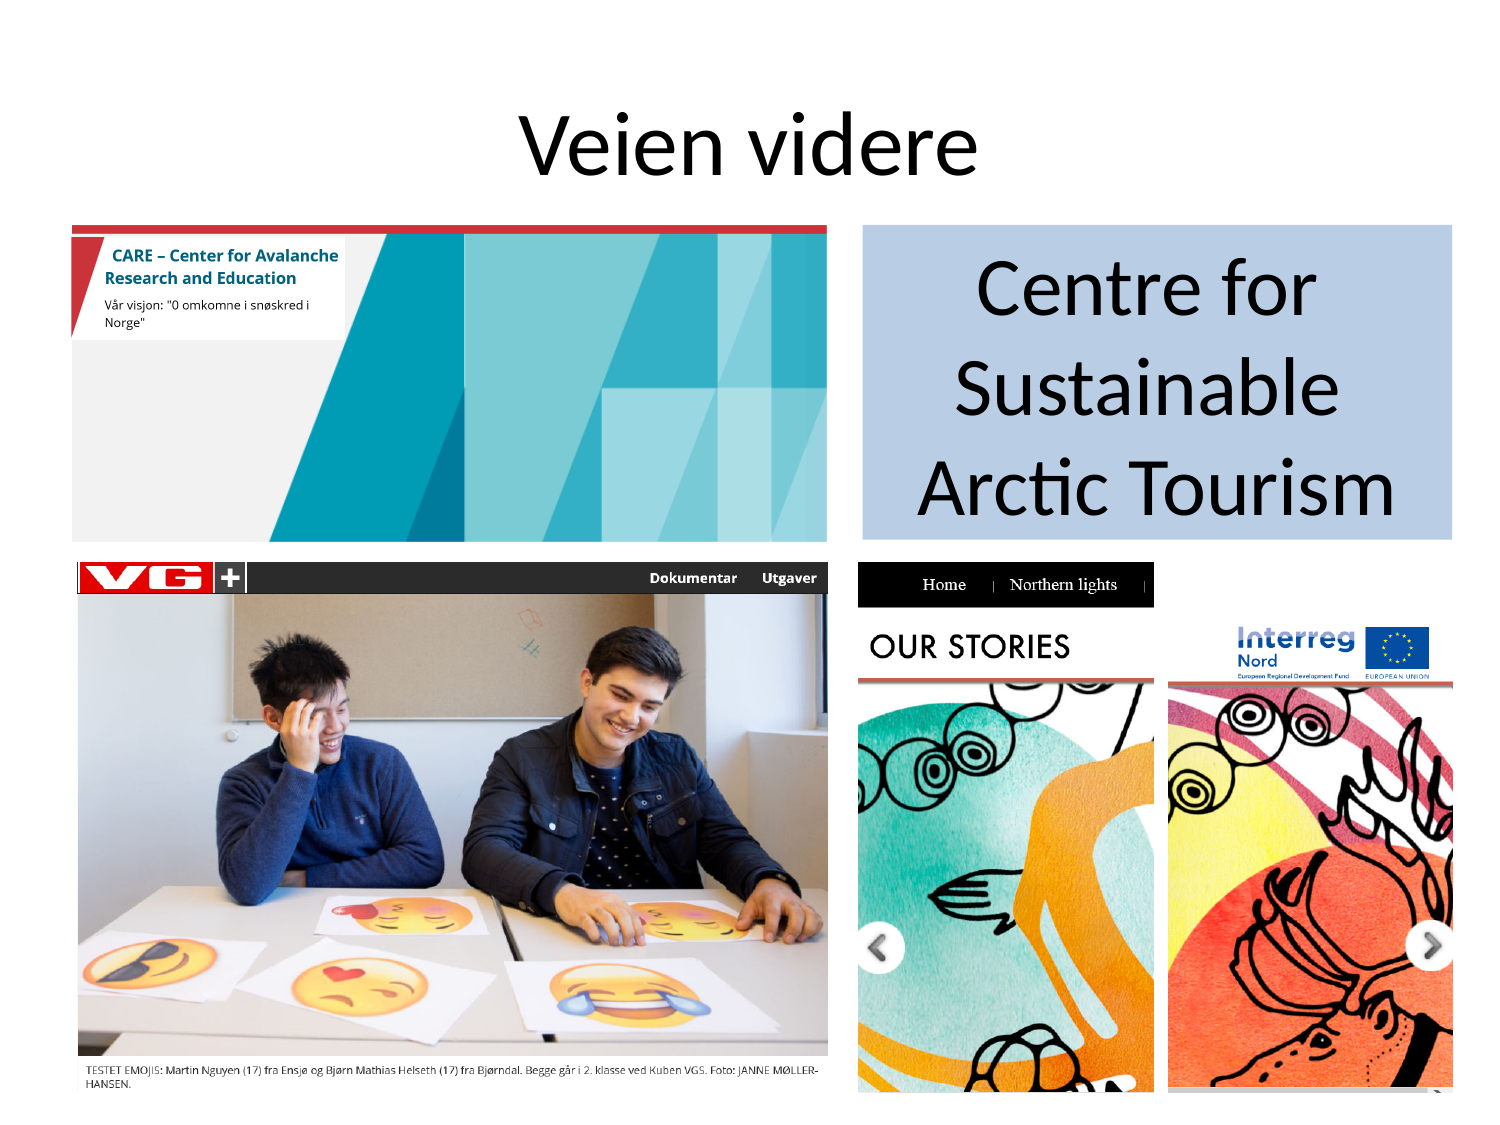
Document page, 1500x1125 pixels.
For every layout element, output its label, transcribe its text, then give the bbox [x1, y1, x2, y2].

picture [857, 562, 1154, 1093]
picture [77, 562, 828, 1094]
picture [71, 224, 828, 543]
title Veien videre [75, 45, 1425, 233]
picture [1168, 612, 1453, 1093]
text_box Centre for Sustainable Arctic Tourism [862, 224, 1453, 540]
